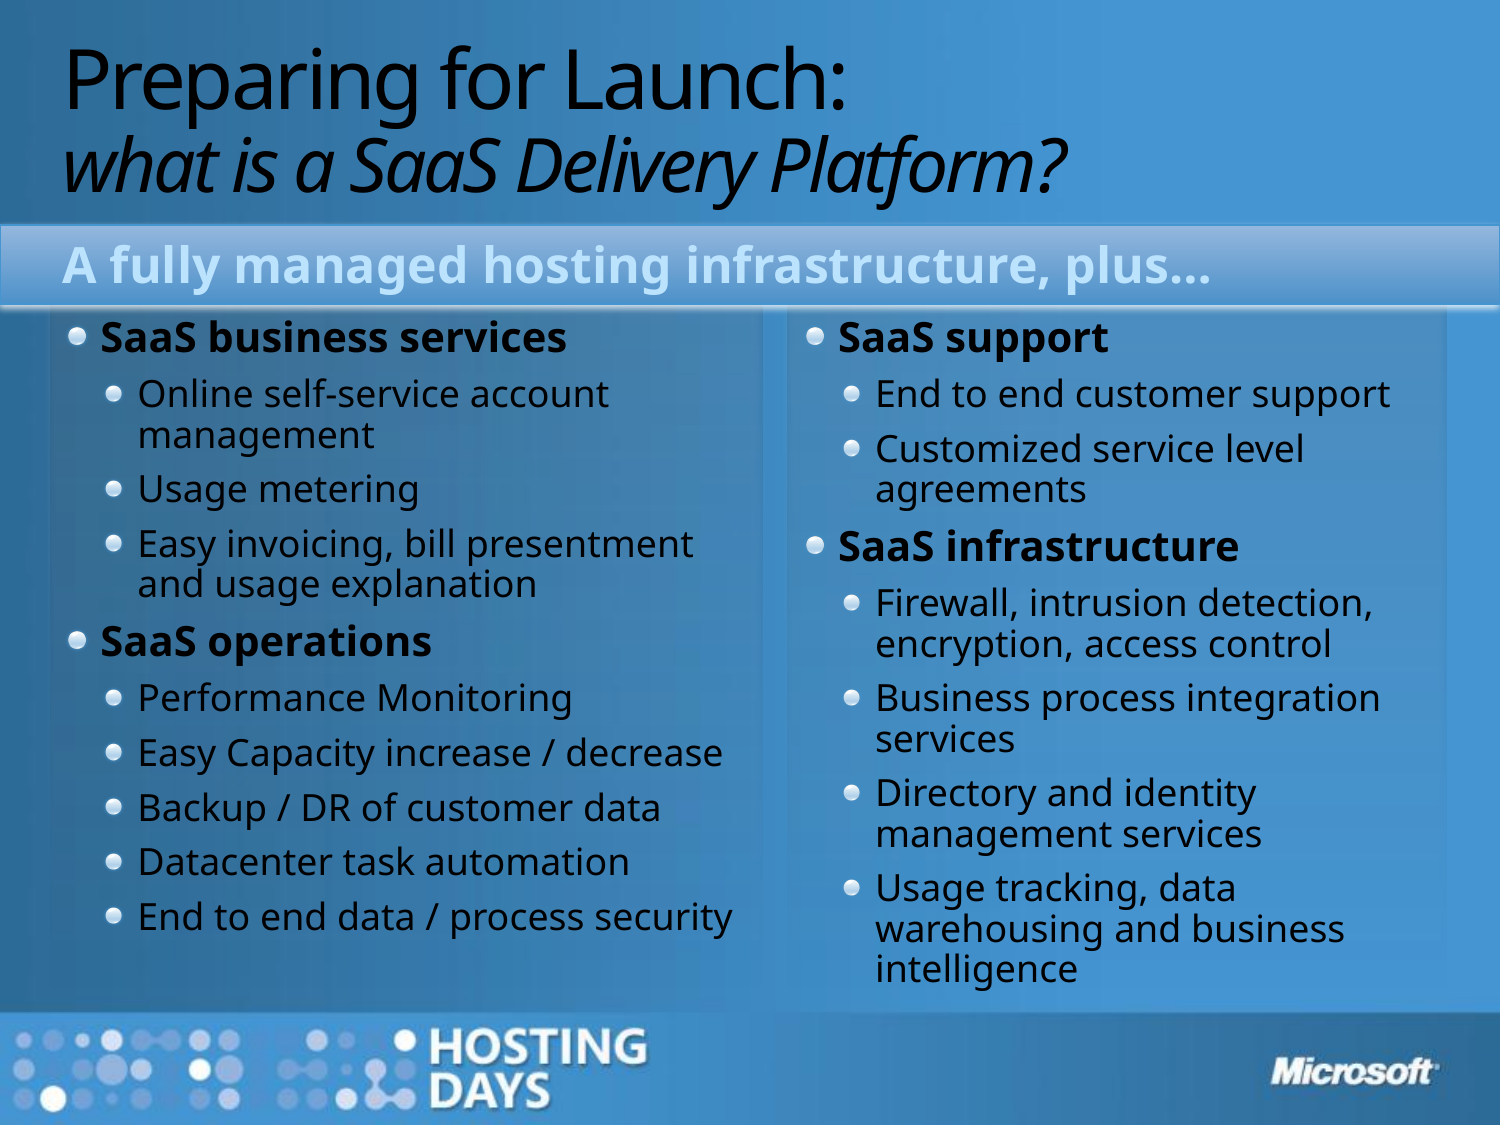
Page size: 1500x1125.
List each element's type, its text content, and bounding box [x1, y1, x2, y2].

picture [838, 434, 865, 462]
picture [838, 874, 865, 901]
text_box [0, 224, 1500, 305]
picture [838, 779, 865, 806]
picture [0, 312, 1500, 1125]
list SaaS support End to end customer support Customized service level agreements SaaS infrastructure Firewall, intrusion detection, encryption, access control Business process integration services Directory and identity management services Usage tracking, data warehousing and business intelligence [800, 316, 1438, 961]
picture [838, 684, 865, 711]
text_box [787, 314, 1447, 1001]
picture [100, 738, 127, 766]
picture [800, 321, 830, 351]
picture [62, 625, 92, 655]
picture [100, 475, 127, 502]
picture [800, 530, 830, 560]
picture [100, 902, 127, 929]
title Preparing for Launch: what is a SaaS Delivery Platform? [62, 37, 1438, 211]
text_box [49, 314, 763, 1001]
text_box A fully managed hosting infrastructure, plus… [62, 233, 1438, 294]
picture [100, 793, 127, 820]
picture [62, 321, 92, 351]
picture [838, 589, 865, 616]
picture [838, 380, 865, 407]
picture [0, 0, 1500, 224]
picture [100, 529, 127, 557]
picture [100, 684, 127, 711]
picture [100, 380, 127, 407]
list SaaS business services Online self-service account management Usage metering Easy invoicing, bill presentment and usage explanation SaaS operations Performance Monitoring Easy Capacity increase / decrease Backup / DR of customer data Datacenter task automation End to end data / process security [62, 316, 750, 949]
picture [100, 848, 127, 875]
